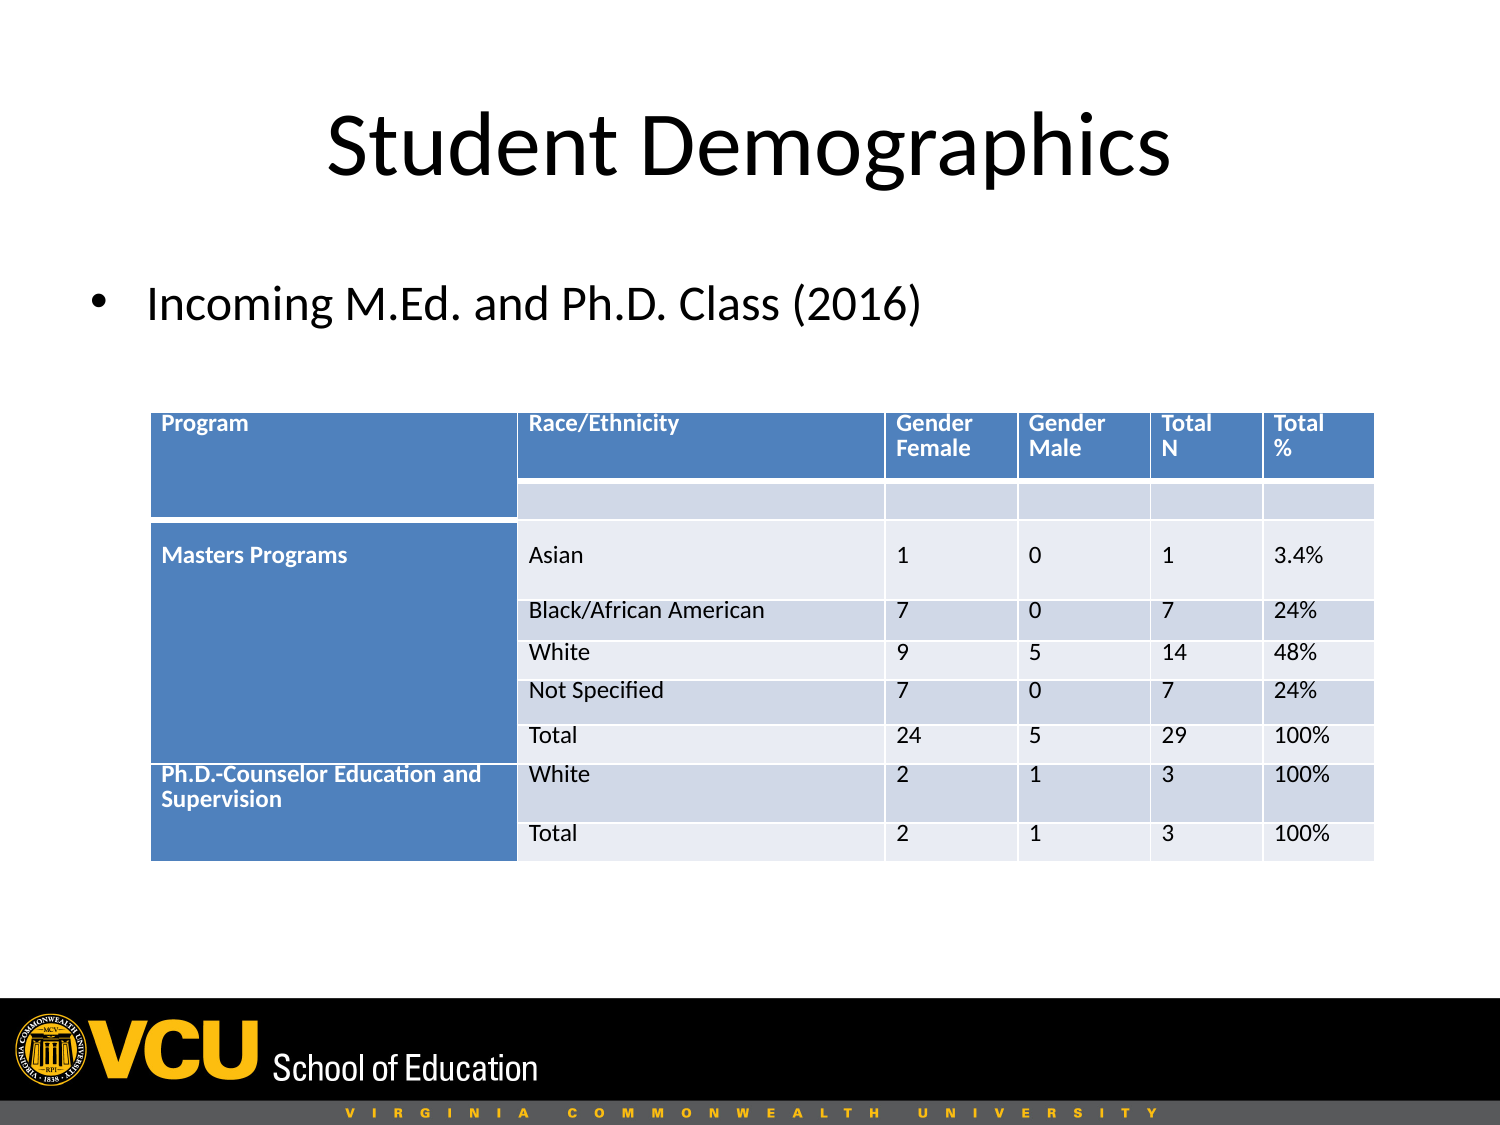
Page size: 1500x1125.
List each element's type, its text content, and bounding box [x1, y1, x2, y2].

table_cell 48% [1264, 642, 1374, 679]
table_header Total % [1264, 413, 1374, 478]
table_cell Total [518, 726, 884, 763]
table_cell 0 [1019, 521, 1150, 599]
table_cell 0 [1019, 681, 1150, 724]
table_cell 7 [886, 601, 1017, 640]
table_cell 5 [1019, 642, 1150, 679]
table_cell [1019, 484, 1150, 519]
table_header Race/Ethnicity [518, 413, 884, 478]
table_cell 0 [1019, 601, 1150, 640]
table_cell 1 [886, 521, 1017, 599]
table_cell 2 [886, 765, 1017, 822]
table_cell Black/African American [518, 601, 884, 640]
table_cell 1 [1019, 824, 1150, 861]
table_cell White [518, 765, 884, 822]
table_cell White [518, 642, 884, 679]
table_cell 7 [1151, 681, 1262, 724]
table_cell Asian [518, 521, 884, 599]
table_cell [1264, 484, 1374, 519]
table_cell 3 [1151, 824, 1262, 861]
table_cell 1 [1151, 521, 1262, 599]
table_cell 100% [1264, 824, 1374, 861]
picture [0, 0, 1500, 1125]
table_cell 24% [1264, 601, 1374, 640]
table_header Gender Female [886, 413, 1017, 478]
table_cell Masters Programs [151, 523, 517, 763]
table_cell 14 [1151, 642, 1262, 679]
table_cell 2 [886, 824, 1017, 861]
table_cell 3 [1151, 765, 1262, 822]
table_cell 29 [1151, 726, 1262, 763]
table_cell Ph.D.-Counselor Education and Supervision [151, 765, 517, 861]
table_cell 3.4% [1264, 521, 1374, 599]
table_cell 1 [1019, 765, 1150, 822]
table_header Program [151, 413, 517, 517]
table_cell [1151, 484, 1262, 519]
table_cell Total [518, 824, 884, 861]
table_cell 100% [1264, 765, 1374, 822]
table_cell [886, 484, 1017, 519]
list Incoming M.Ed. and Ph.D. Class (2016) [75, 262, 1425, 1005]
title Student Demographics [75, 45, 1425, 233]
table_cell [518, 484, 884, 519]
table_cell 7 [886, 681, 1017, 724]
table_header Gender Male [1019, 413, 1150, 478]
table_cell Not Specified [518, 681, 884, 724]
table_cell 9 [886, 642, 1017, 679]
table_cell 100% [1264, 726, 1374, 763]
table_cell 24% [1264, 681, 1374, 724]
table_cell 5 [1019, 726, 1150, 763]
table_cell 24 [886, 726, 1017, 763]
table_header Total N [1151, 413, 1262, 478]
table_cell 7 [1151, 601, 1262, 640]
